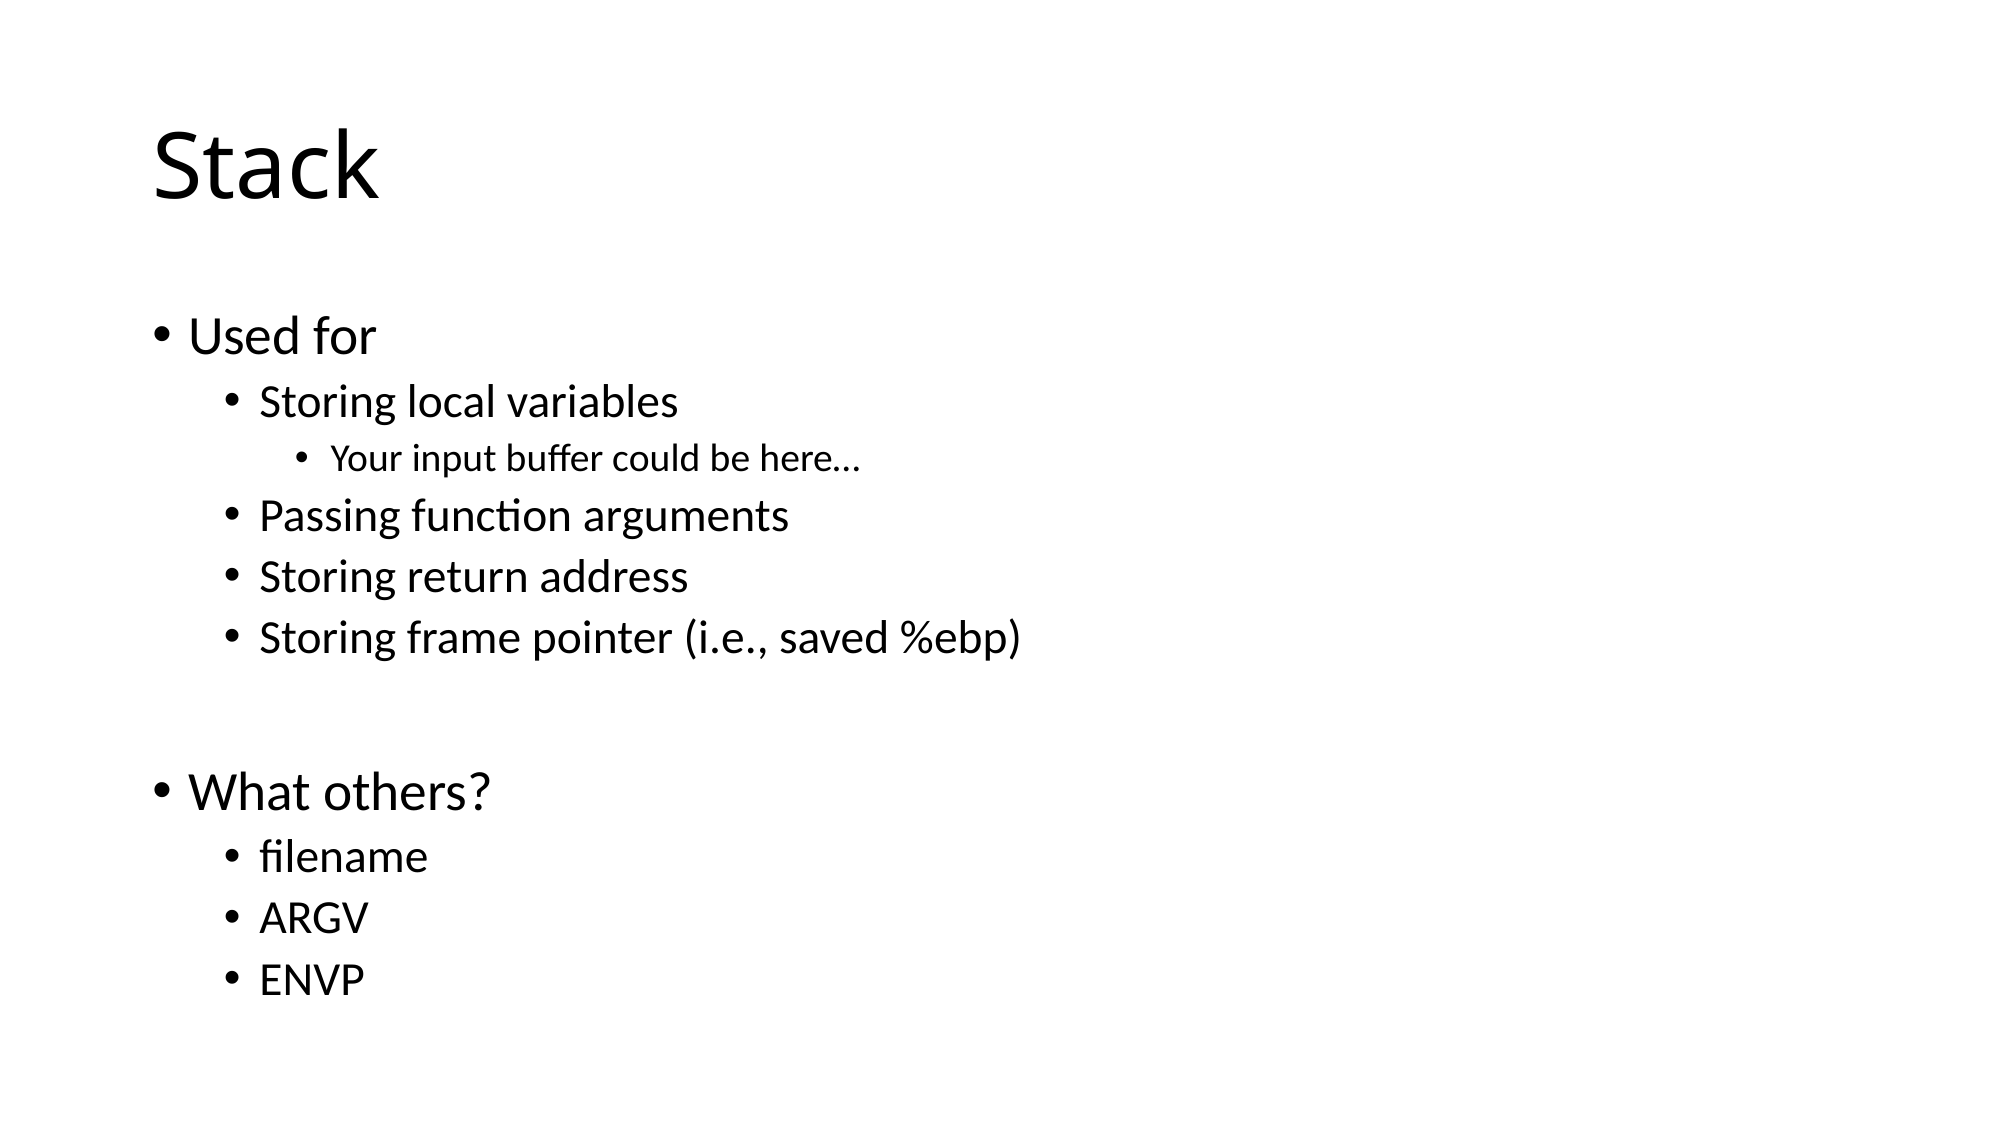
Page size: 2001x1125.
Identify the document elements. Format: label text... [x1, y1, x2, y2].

title Stack [137, 59, 1863, 278]
list Used for Storing local variables Your input buffer could be here… Passing function arguments Storing return address Storing frame pointer (i.e., saved %ebp) What others? filename ARGV ENVP [137, 299, 1863, 1014]
